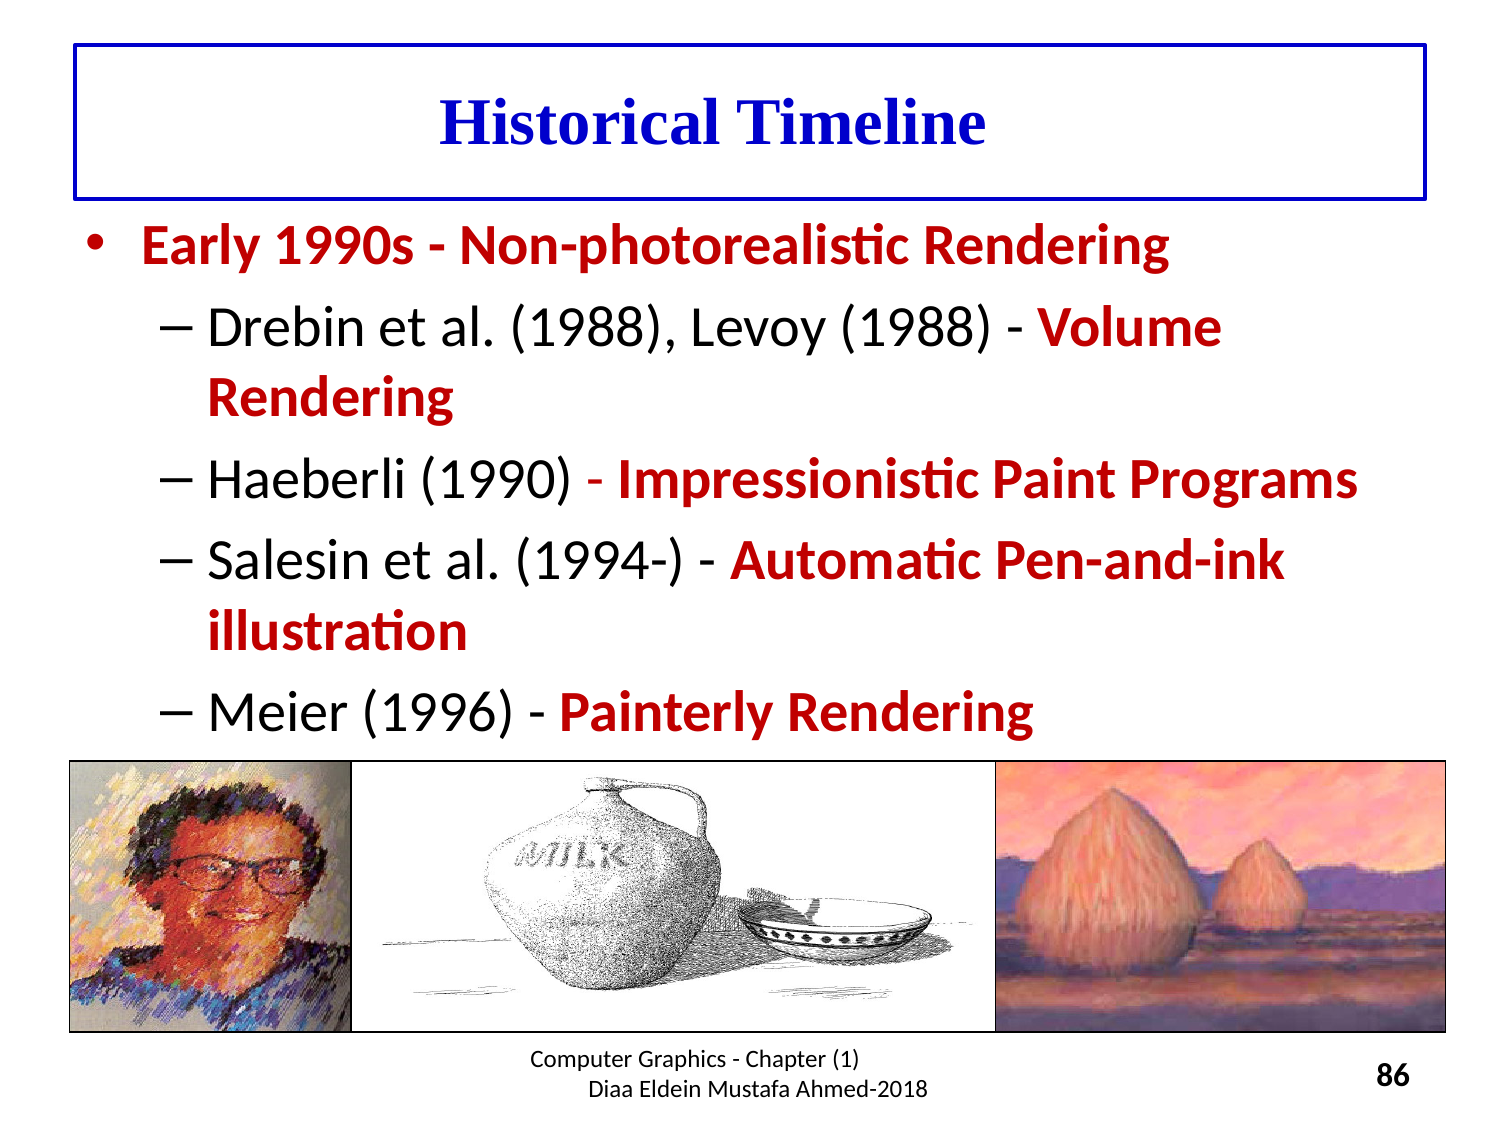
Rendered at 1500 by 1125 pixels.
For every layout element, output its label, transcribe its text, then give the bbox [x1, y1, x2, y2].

footer Computer Graphics - Chapter (1) Diaa Eldein Mustafa Ahmed-2018 [512, 1042, 988, 1103]
list Early 1990s - Non-photorealistic Rendering Drebin et al. (1988), Levoy (1988) - Volume Rendering Haeberli (1990) - Impressionistic Paint Programs Salesin et al. (1994-) - Automatic Pen-and-ink illustration Meier (1996) - Painterly Rendering [70, 199, 1430, 760]
title [75, 45, 1425, 199]
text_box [70, 761, 1446, 1032]
text_box Historical Timeline [424, 70, 1020, 165]
slide_number 86 [1074, 1042, 1425, 1103]
